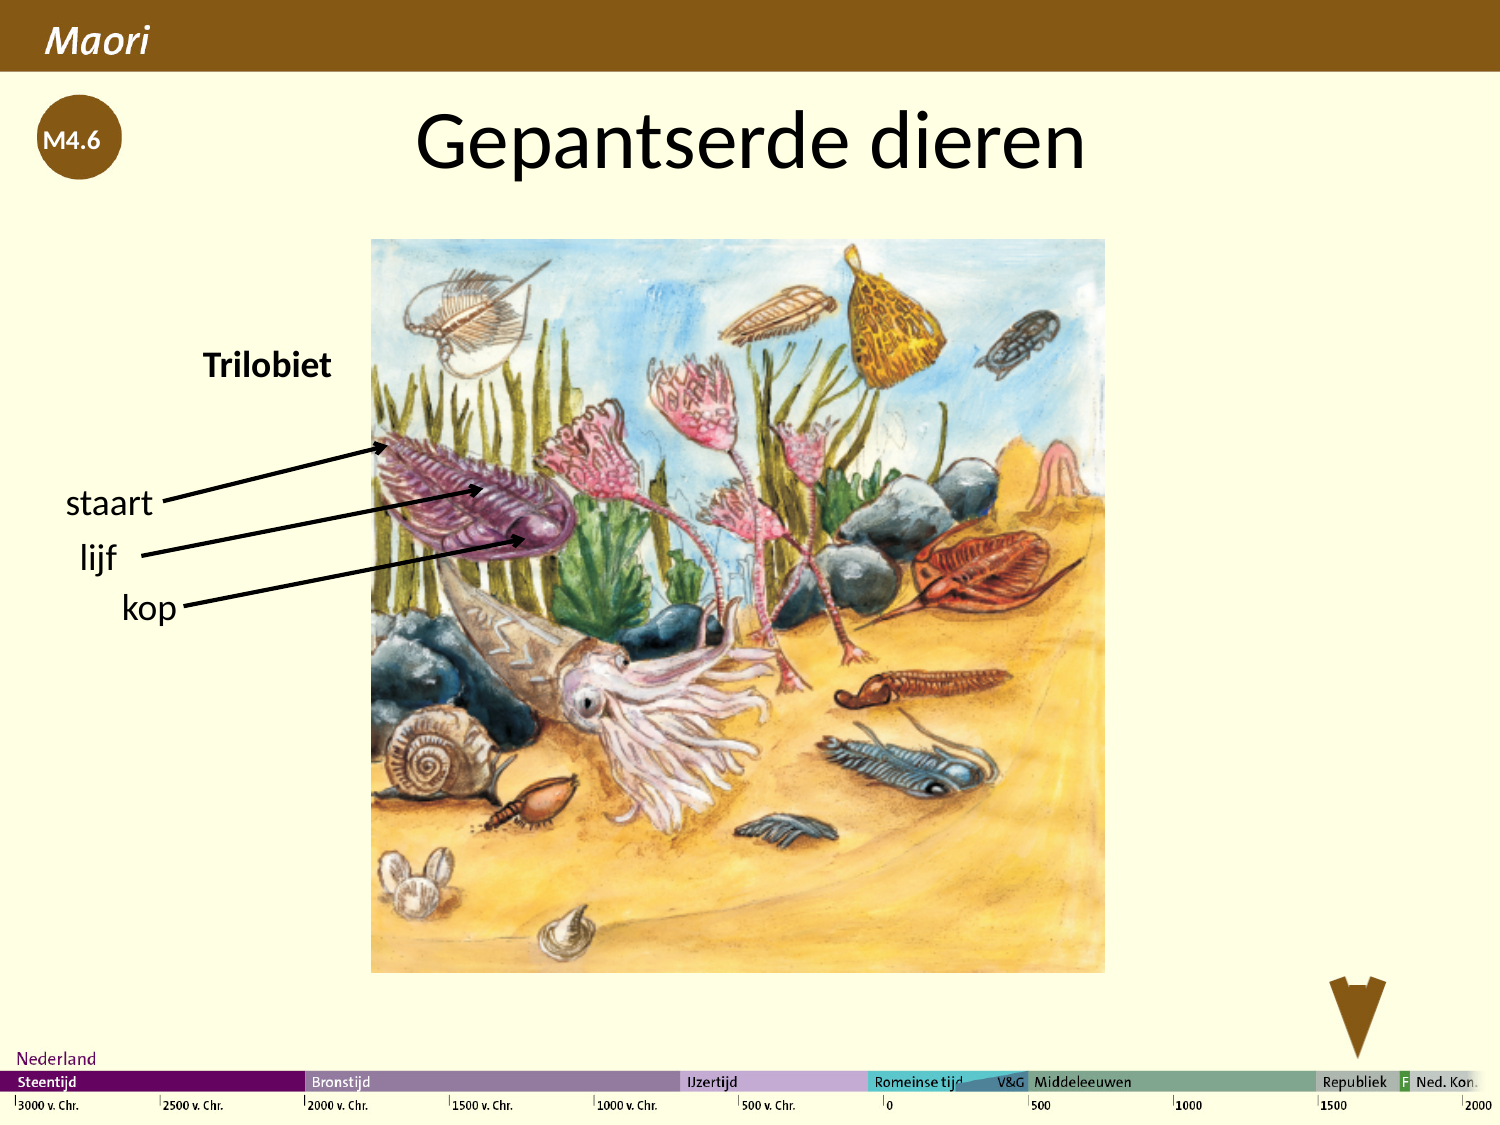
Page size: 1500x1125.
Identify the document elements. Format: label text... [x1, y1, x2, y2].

text_box Trilobiet [122, 332, 348, 393]
picture [0, 0, 1500, 1125]
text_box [106, 538, 526, 637]
title Gepantserde dieren [76, 41, 1427, 230]
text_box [50, 445, 388, 532]
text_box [64, 488, 484, 587]
text_box M4.6 [27, 114, 123, 162]
